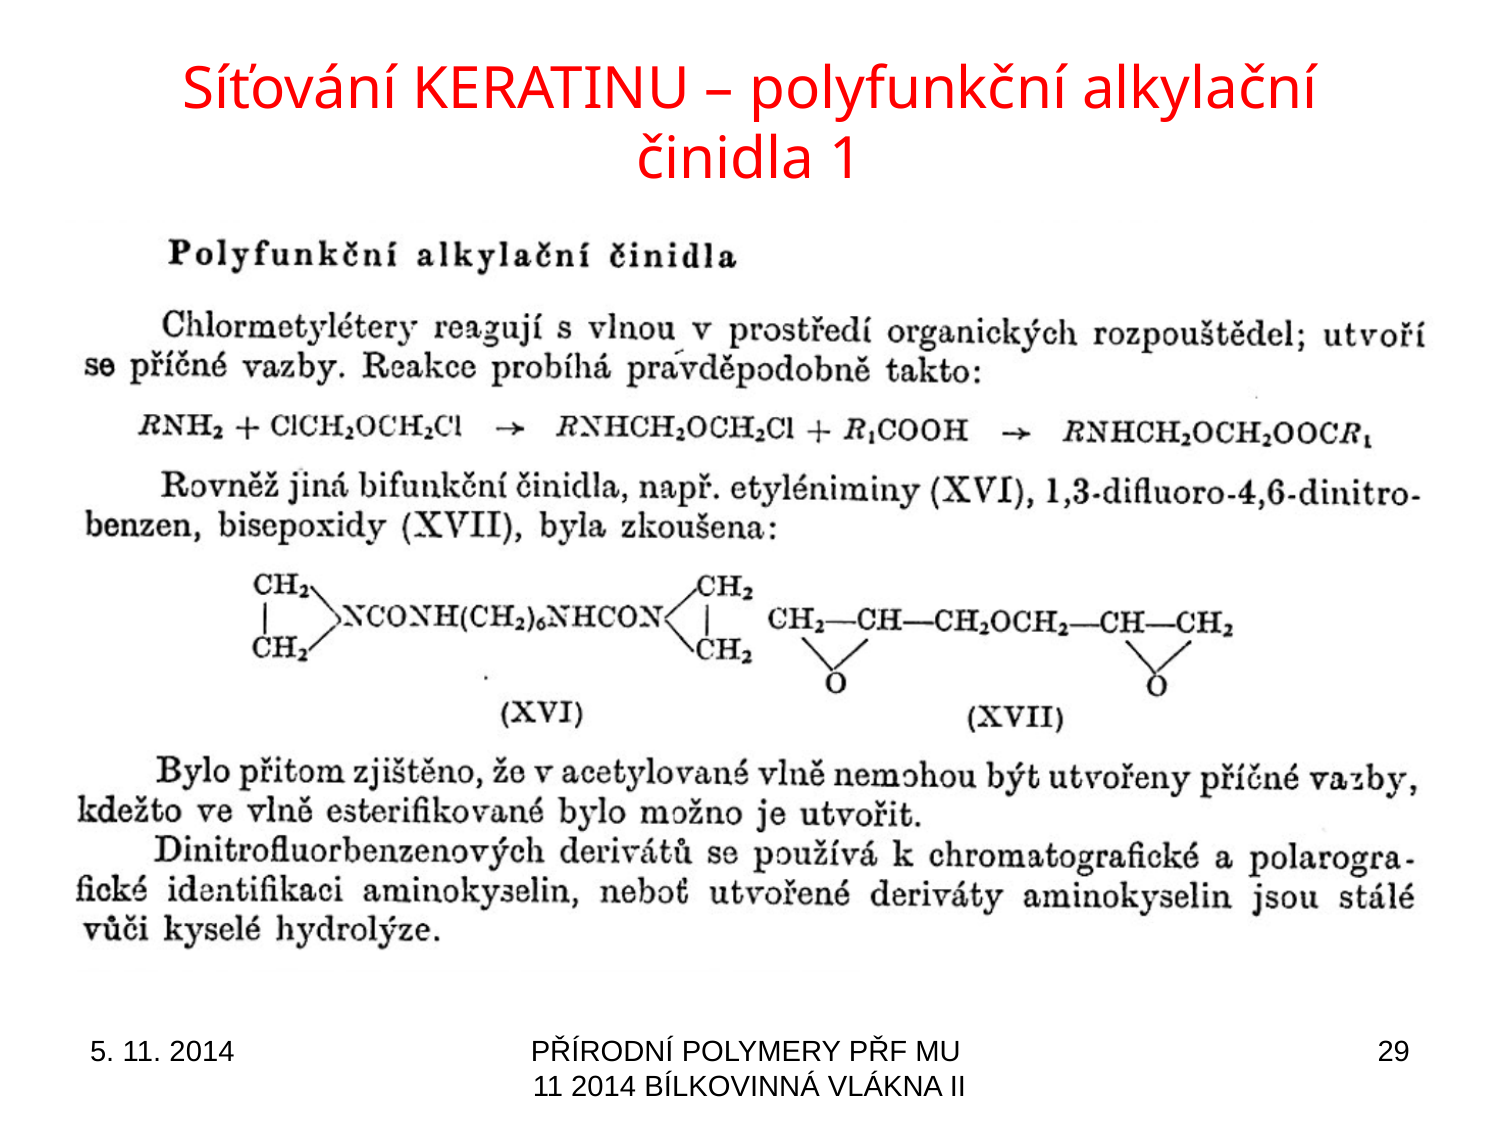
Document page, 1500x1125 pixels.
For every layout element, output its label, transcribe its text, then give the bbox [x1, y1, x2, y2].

title Síťování KERATINU – polyfunkční alkylační činidla 1 [1138, 44, 1426, 197]
title Síťování KERATINU – polyfunkční alkylační činidla 1 [74, 44, 374, 197]
slide_number 29 [1138, 1024, 1426, 1103]
slide_number 5. 11. 2014 [74, 1024, 374, 1103]
picture [66, 0, 1446, 1125]
